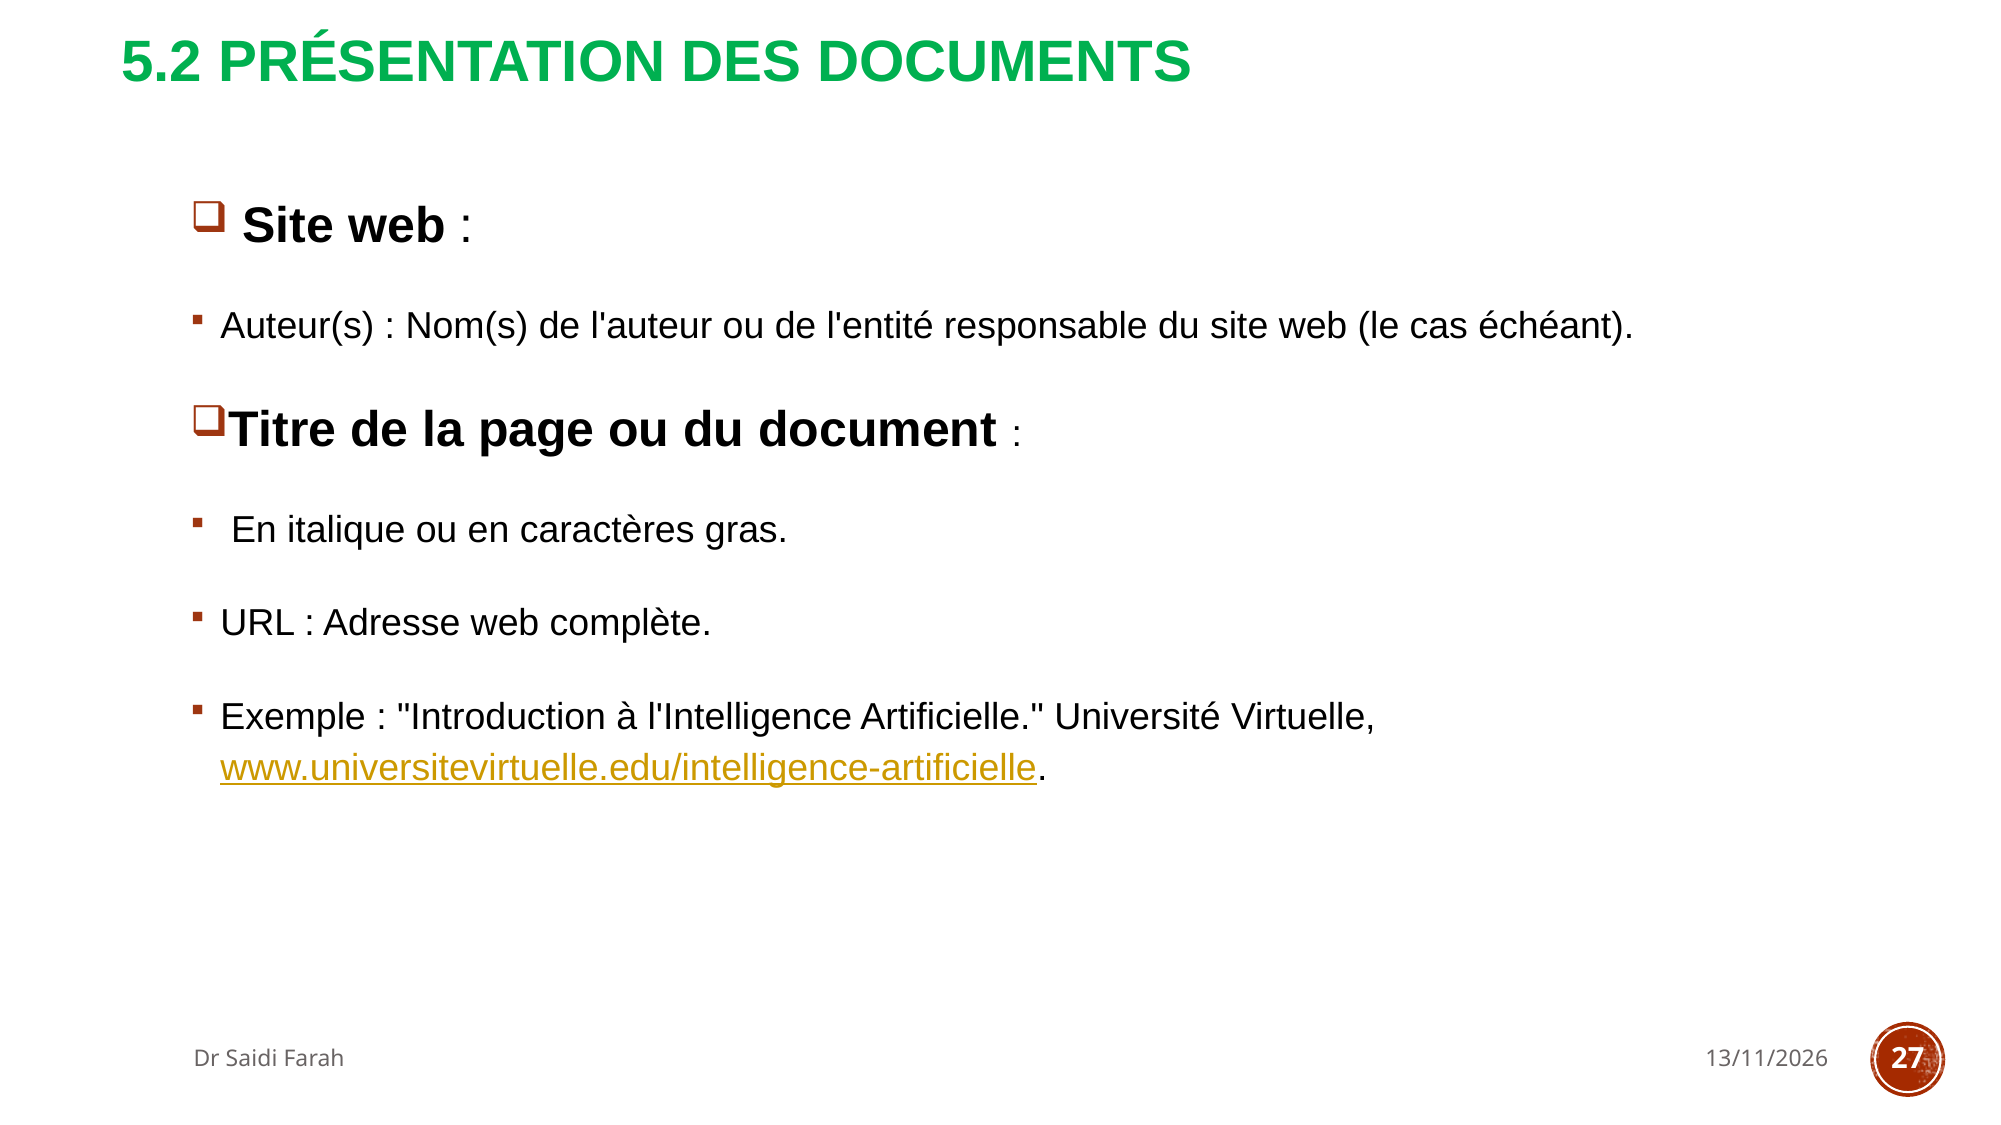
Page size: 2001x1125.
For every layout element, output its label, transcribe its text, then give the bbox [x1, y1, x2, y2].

slide_number 27 [1855, 1028, 1961, 1089]
footer Dr Saidi Farah [178, 1028, 1217, 1089]
title 5.2 Présentation des documents [105, 0, 1756, 125]
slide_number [1306, 1028, 1844, 1089]
list Site web : Auteur(s) : Nom(s) de l'auteur ou de l'entité responsable du site web (le cas échéant). Titre de la page ou du document : En italique ou en caractères gras. URL : Adresse web complète. Exemple : "Introduction à l'Intelligence Artificielle." Université Virtuelle, www.universitevirtuelle.edu/intelligence-artificielle. [175, 176, 1826, 1013]
